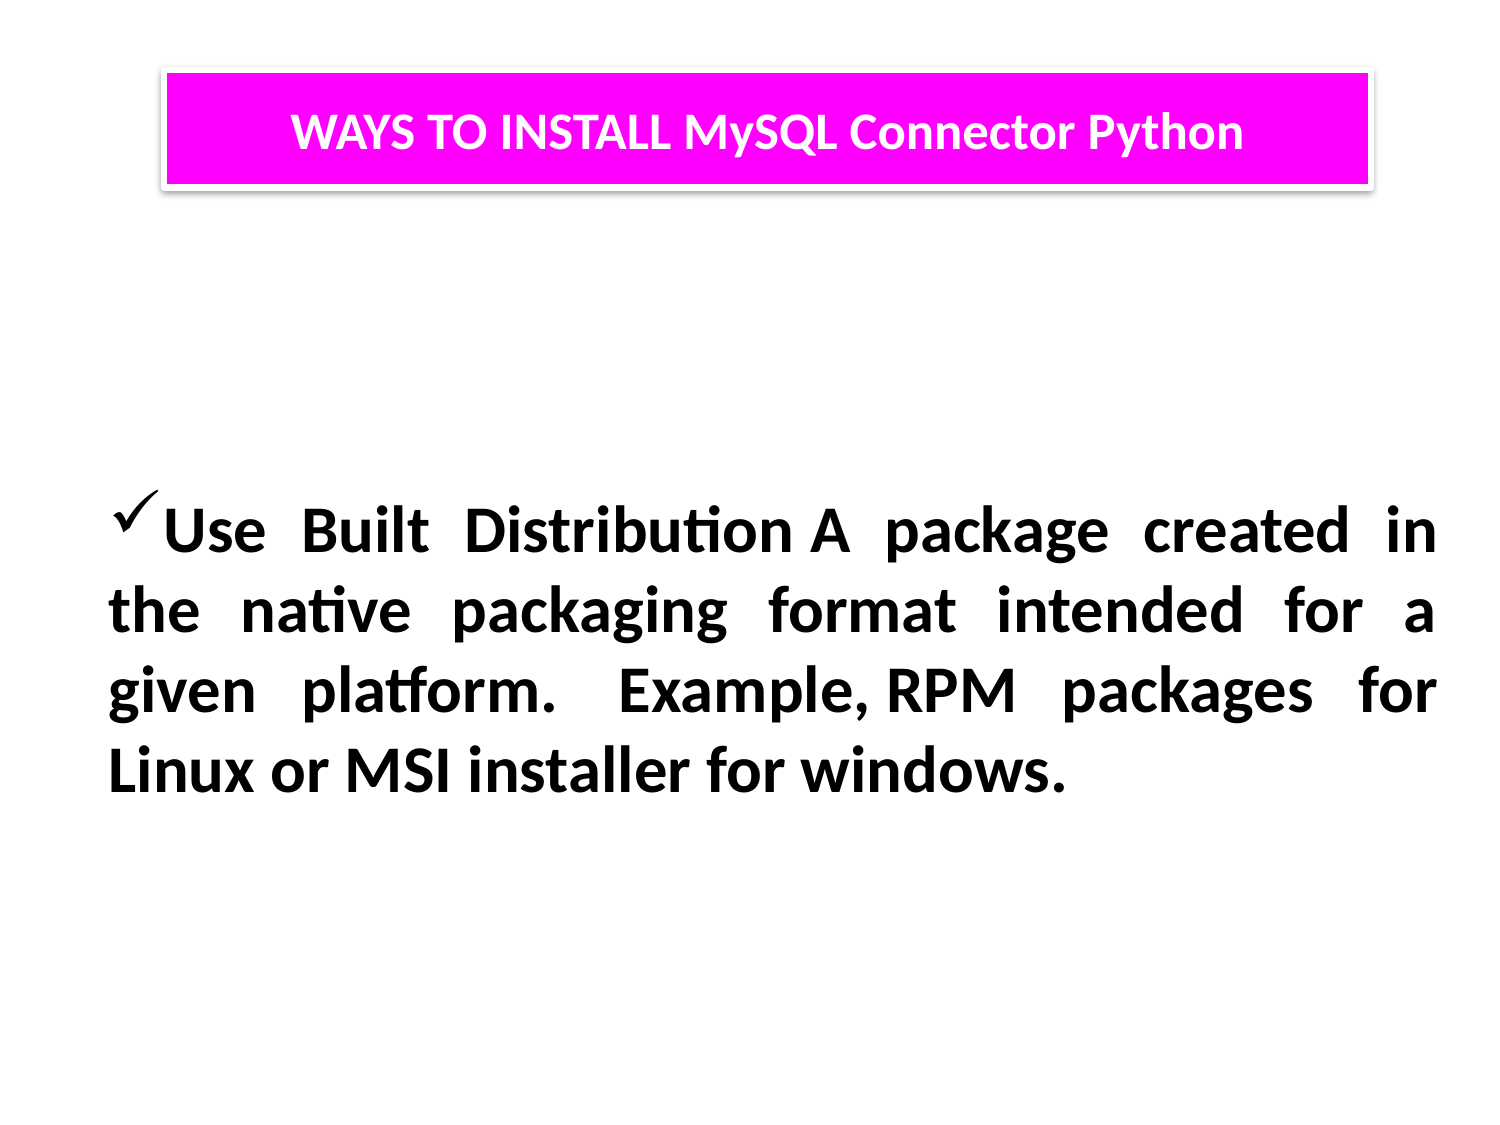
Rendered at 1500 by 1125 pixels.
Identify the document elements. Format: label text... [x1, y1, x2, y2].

text_box WAYS TO INSTALL MySQL Connector Python [161, 67, 1374, 191]
text_box Use Built Distribution A package created in the native packaging format intended for a given platform. Example, RPM packages for Linux or MSI installer for windows. [93, 398, 1454, 813]
